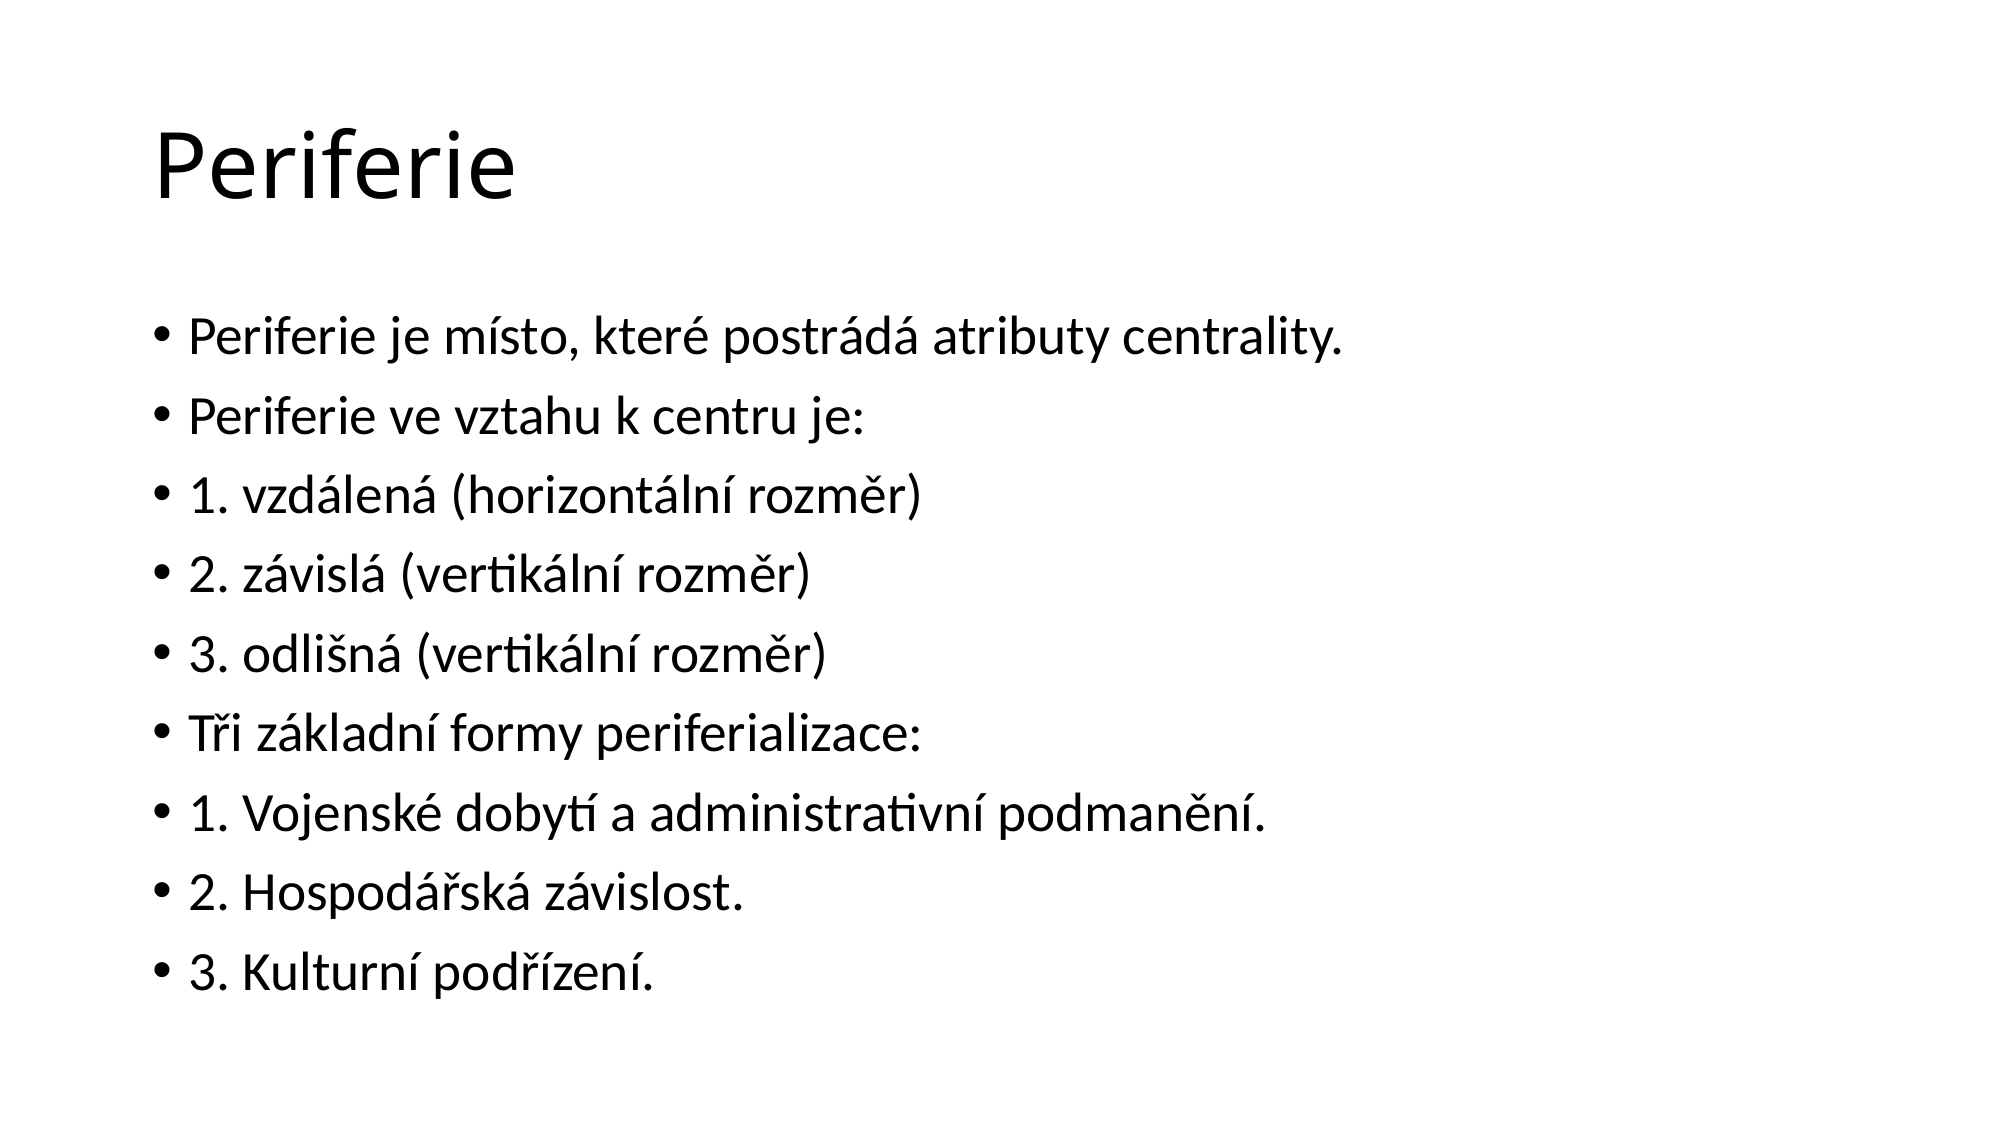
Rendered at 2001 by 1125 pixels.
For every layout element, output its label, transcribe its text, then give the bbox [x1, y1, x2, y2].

title Periferie [137, 59, 1863, 278]
list Periferie je místo, které postrádá atributy centrality. Periferie ve vztahu k centru je: 1. vzdálená (horizontální rozměr) 2. závislá (vertikální rozměr) 3. odlišná (vertikální rozměr) Tři základní formy periferializace: 1. Vojenské dobytí a administrativní podmanění. 2. Hospodářská závislost. 3. Kulturní podřízení. [137, 299, 1863, 1014]
